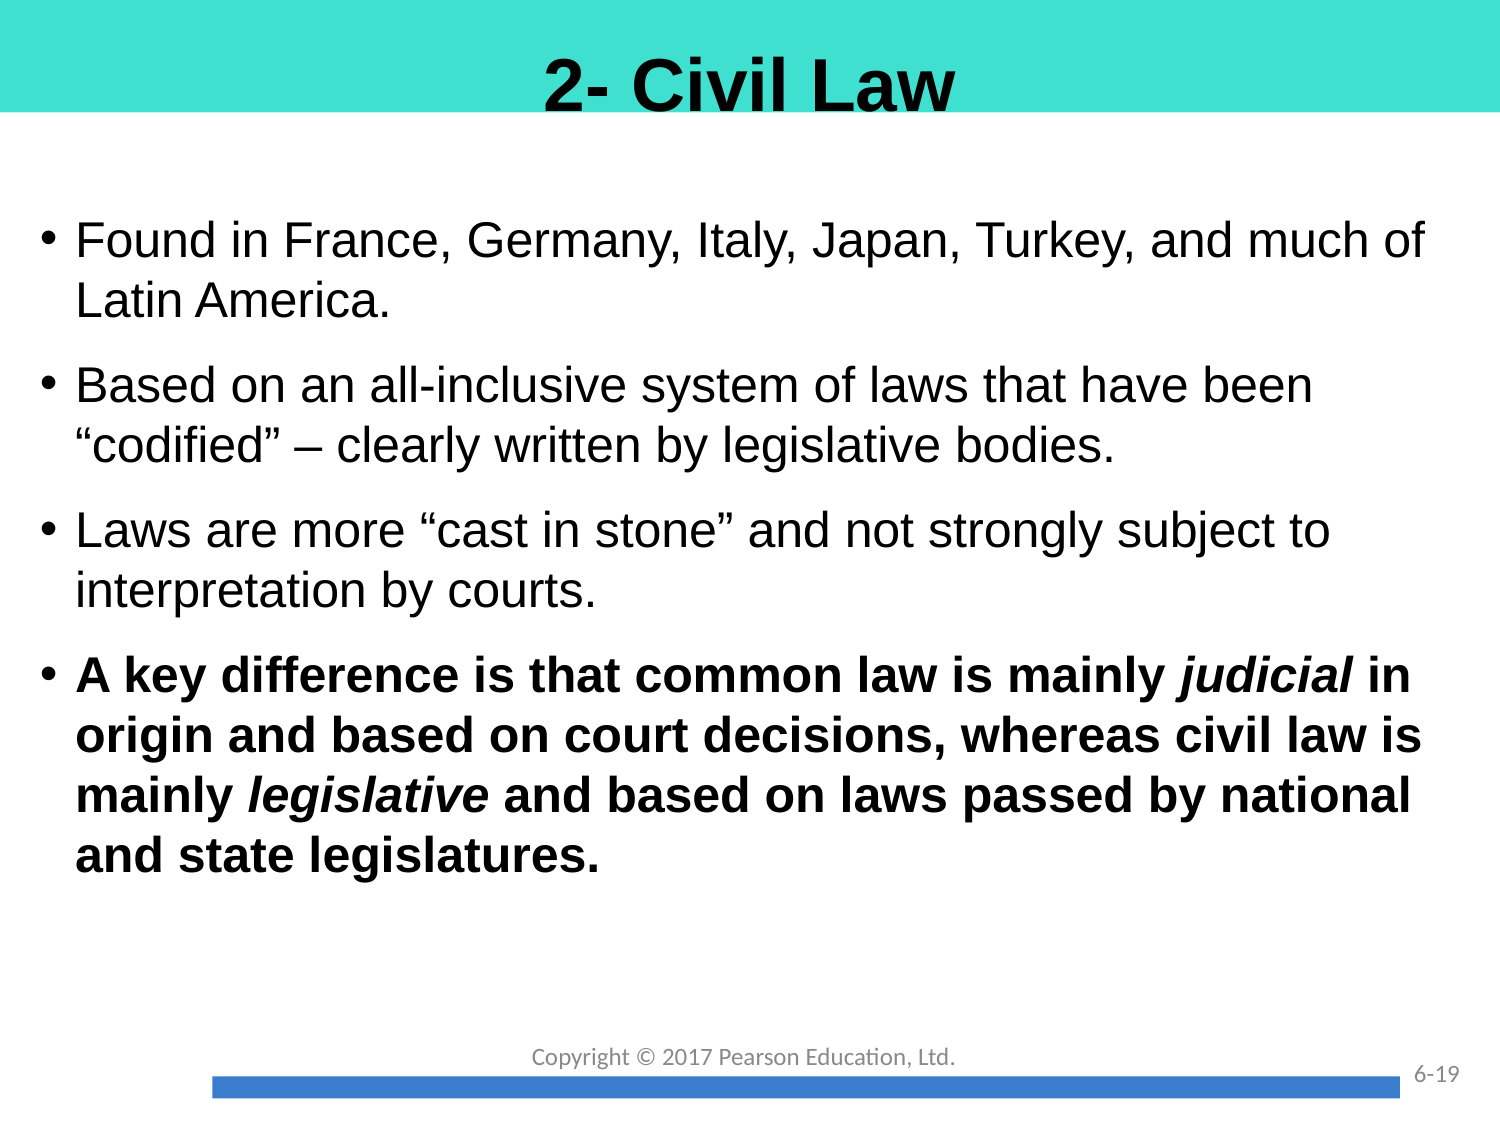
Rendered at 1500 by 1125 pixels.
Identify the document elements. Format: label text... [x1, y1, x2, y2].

title 2- Civil Law [112, 12, 1388, 150]
text_box [212, 1076, 1125, 1099]
footer Copyright © 2017 Pearson Education, Ltd. [512, 1025, 988, 1085]
subtitle Found in France, Germany, Italy, Japan, Turkey, and much of Latin America. Based on an all-inclusive system of laws that have been “codified” – clearly written by legislative bodies. Laws are more “cast in stone” and not strongly subject to interpretation by courts. A key difference is that common law is mainly judicial in origin and based on court decisions, whereas civil law is mainly legislative and based on laws passed by national and state legislatures. [24, 200, 1475, 1025]
slide_number 6-19 [1125, 1042, 1475, 1103]
